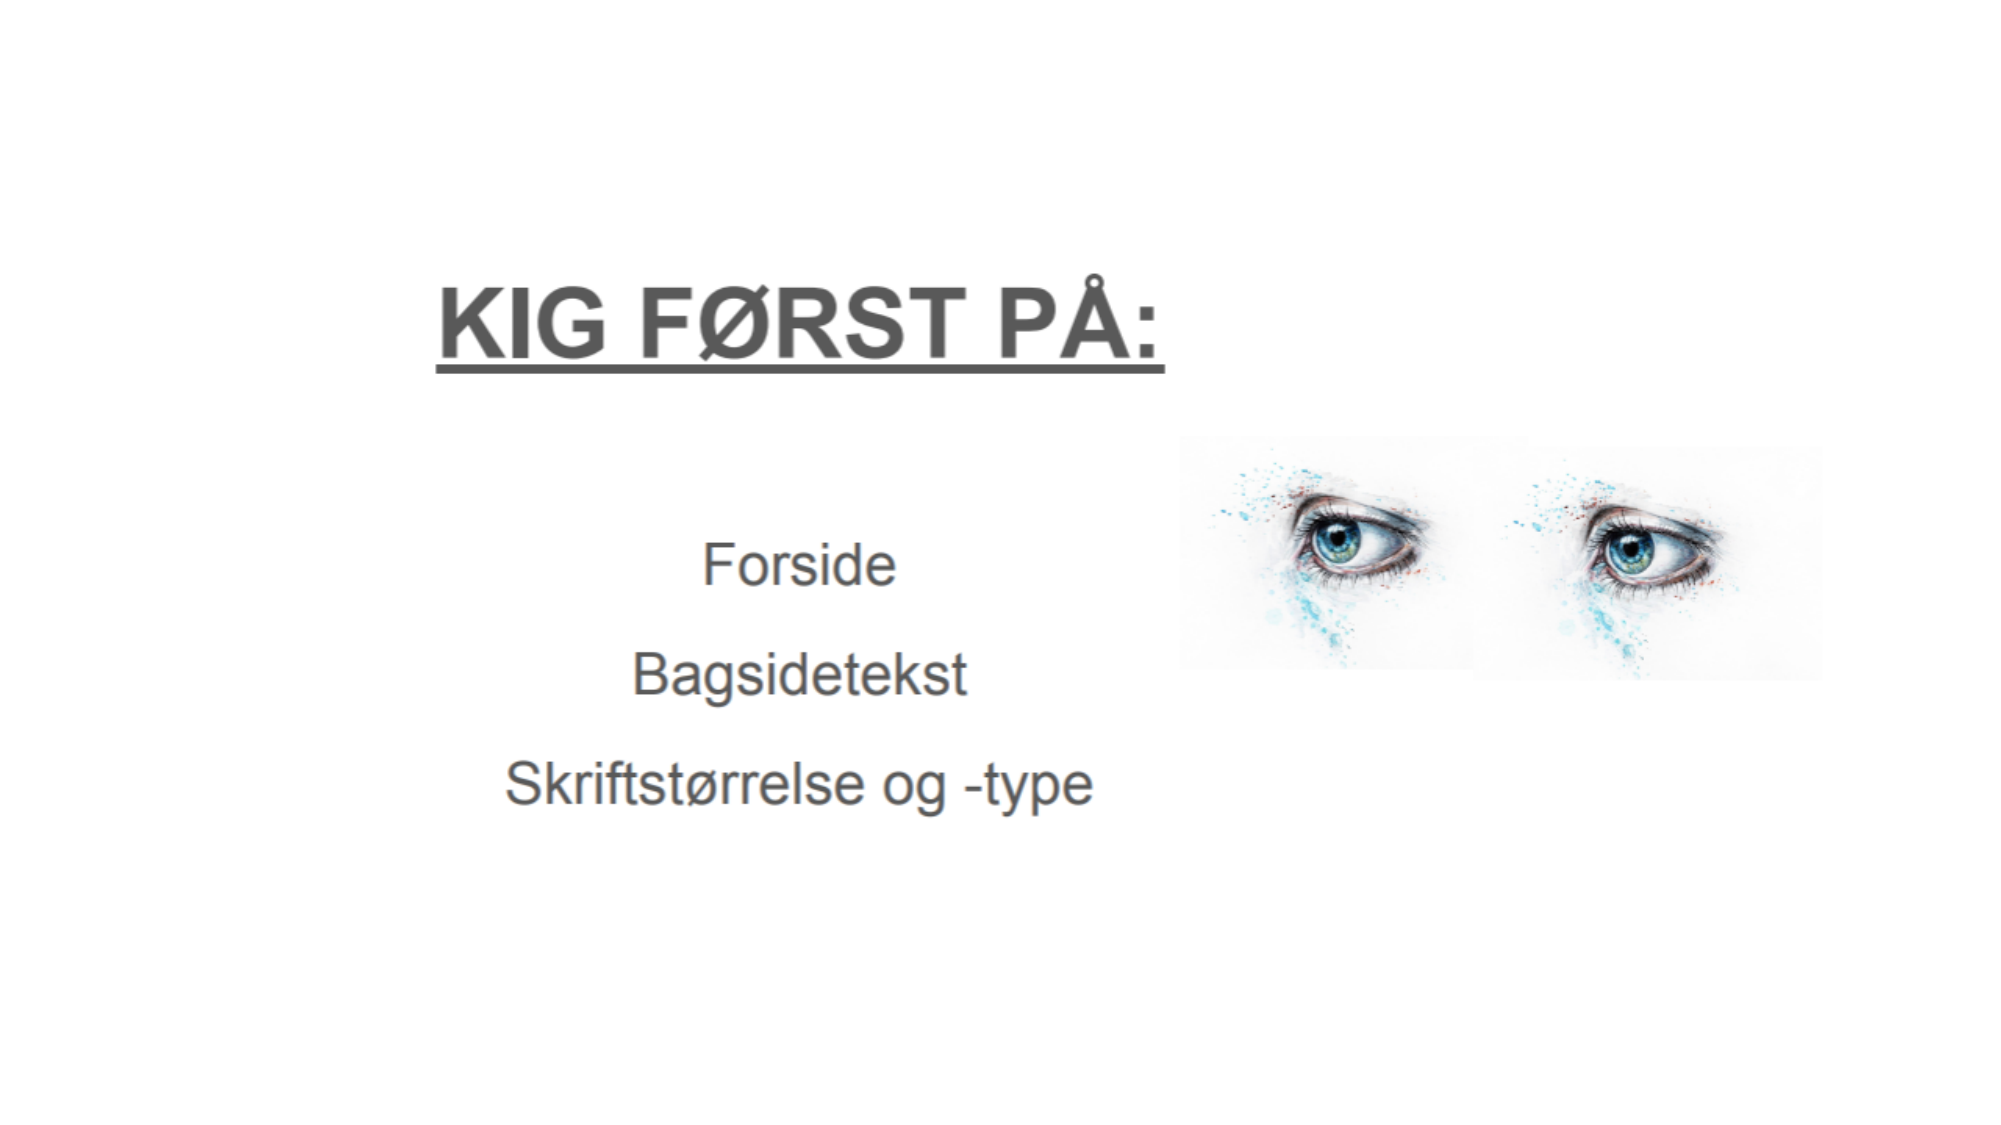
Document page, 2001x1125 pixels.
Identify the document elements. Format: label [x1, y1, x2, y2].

picture [119, 190, 1881, 935]
